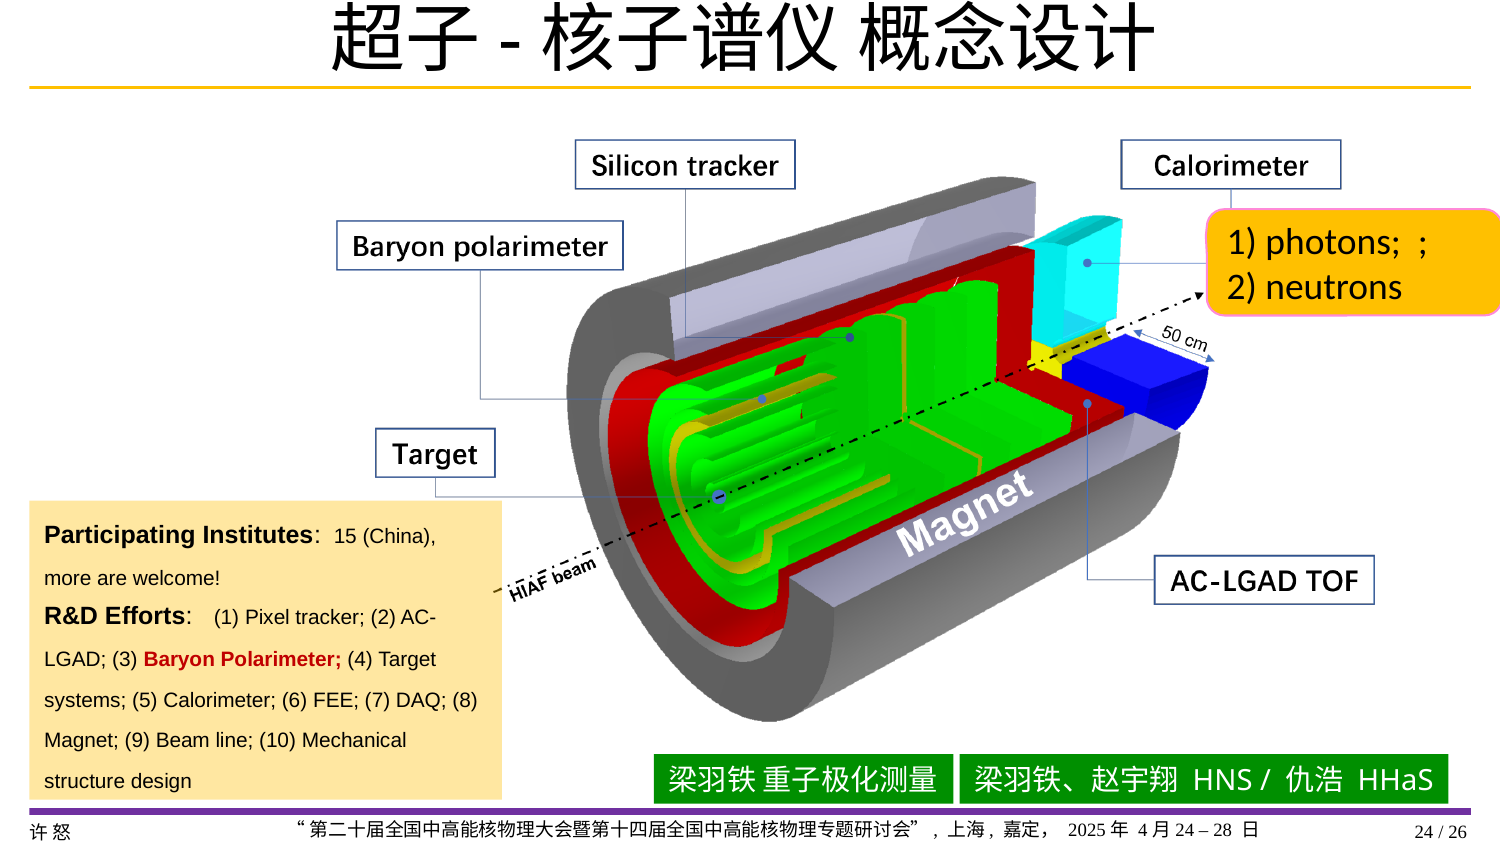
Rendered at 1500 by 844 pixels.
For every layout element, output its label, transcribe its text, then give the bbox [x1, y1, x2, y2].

title 超子-核子谱仪 概念设计 [64, 0, 1424, 94]
picture [334, 134, 1377, 738]
text_box 梁羽铁、赵宇翔 HNS / 仇浩 HHaS [959, 754, 1449, 804]
text_box 梁羽铁 重子极化测量 [653, 754, 954, 804]
